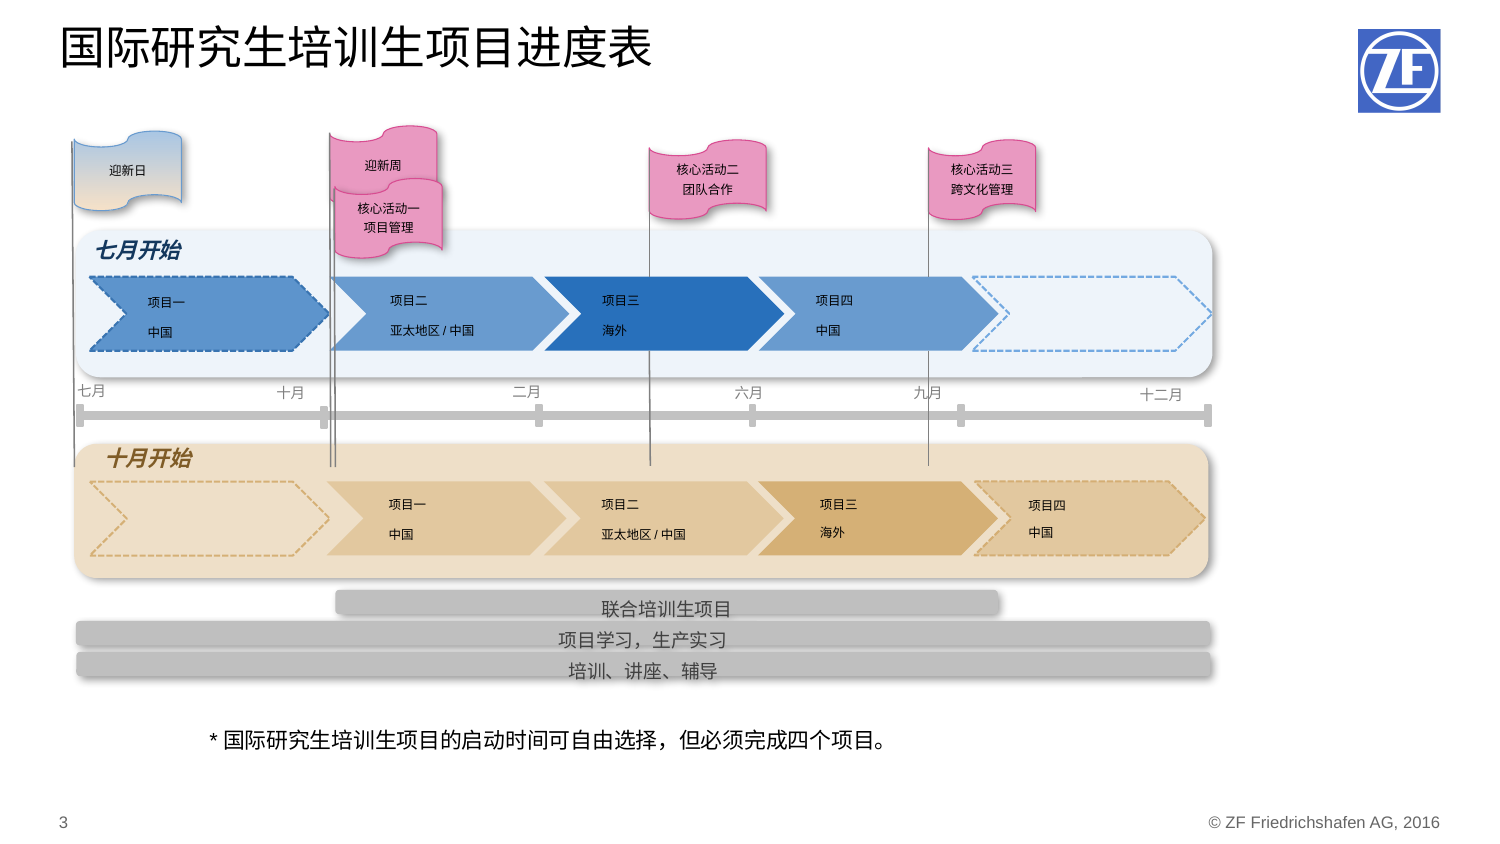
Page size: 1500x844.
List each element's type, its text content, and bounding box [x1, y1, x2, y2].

picture [1358, 29, 1441, 113]
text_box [71, 125, 1223, 677]
text_box *国际研究生培训生项目的启动时间可自由选择，但必须完成四个项目。 [209, 726, 1009, 753]
title 国际研究生培训生项目进度表 [59, 23, 1270, 122]
